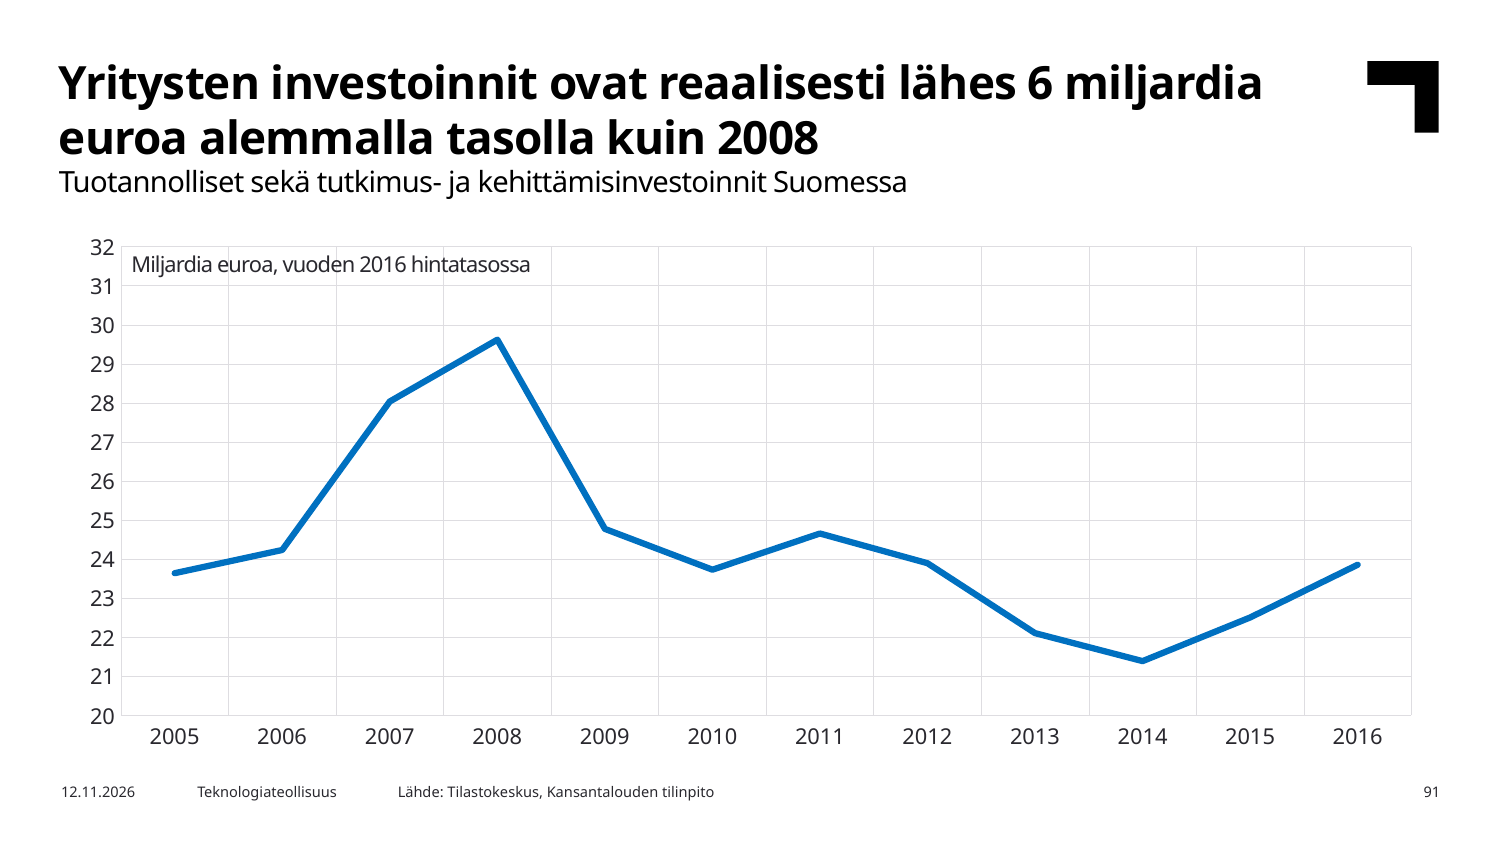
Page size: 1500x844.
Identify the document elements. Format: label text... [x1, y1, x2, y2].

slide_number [46, 775, 182, 803]
list Lähde: Tilastokeskus, Kansantalouden tilinpito [382, 775, 871, 803]
footer Teknologiateollisuus [182, 775, 382, 803]
list Yritysten investoinnit ovat reaalisesti lähes 6 miljardia euroa alemmalla tasolla kuin 2008 Tuotannolliset sekä tutkimus- ja kehittämisinvestoinnit Suomessa [41, 46, 1353, 153]
slide_number 91 [1313, 775, 1456, 803]
chart [62, 220, 1440, 763]
